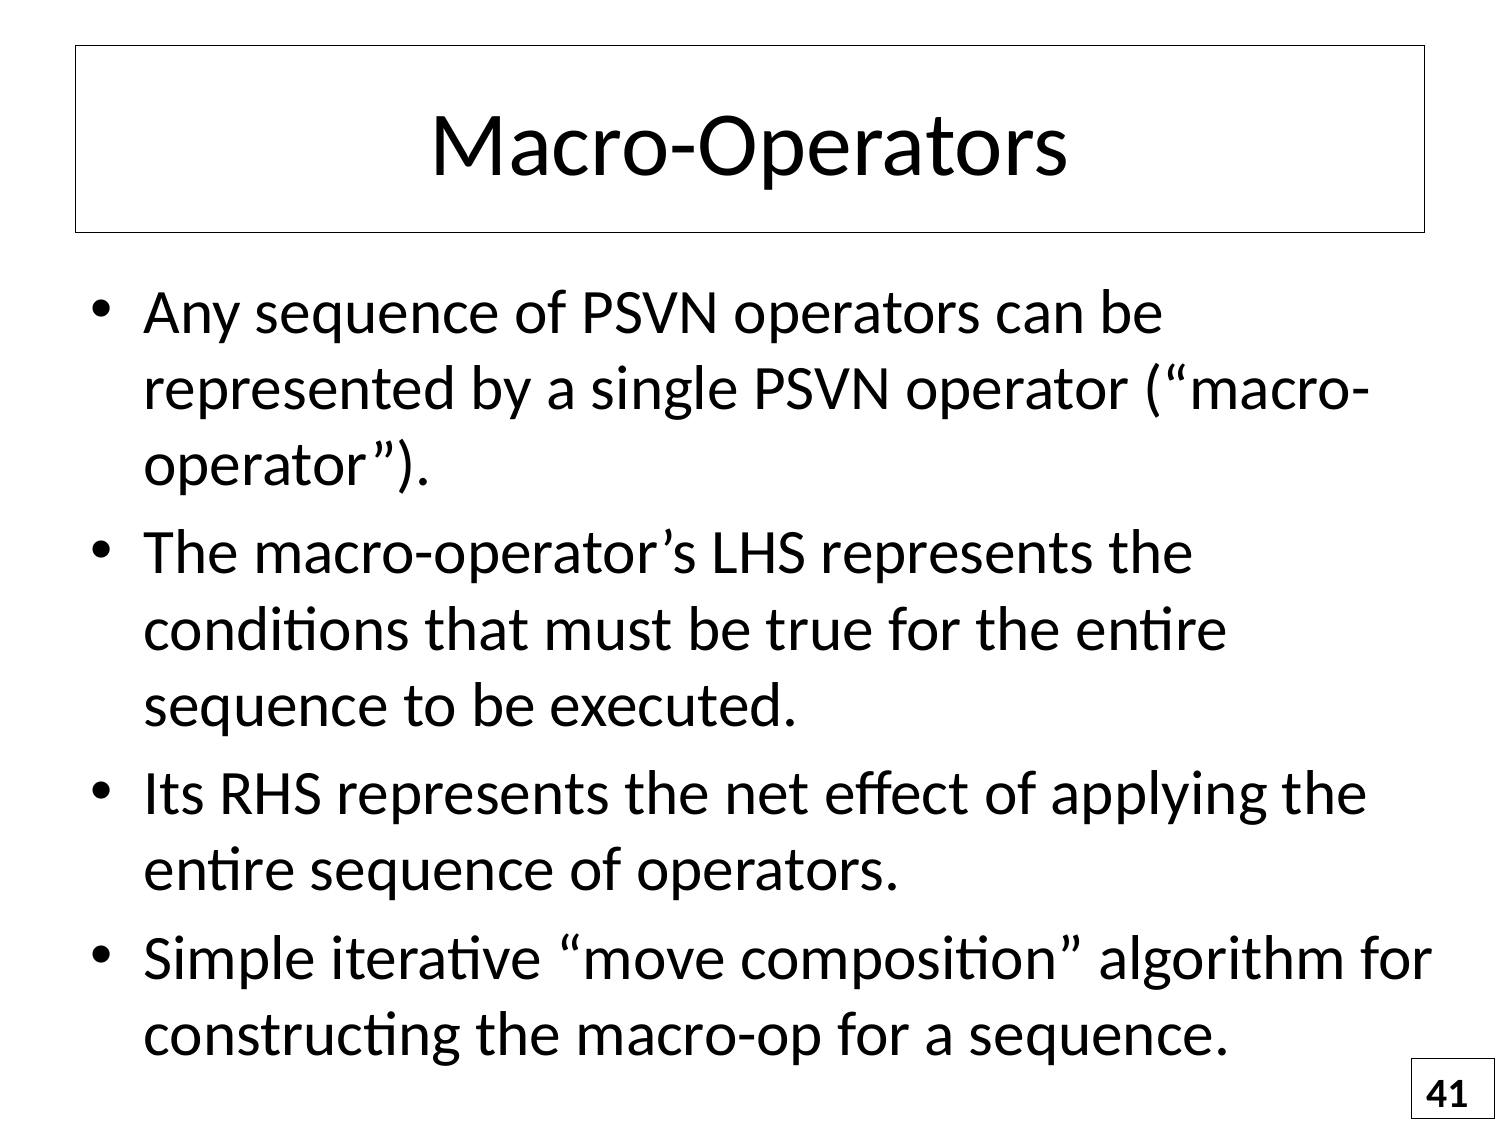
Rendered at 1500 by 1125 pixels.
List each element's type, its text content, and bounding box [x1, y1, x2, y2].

list Any sequence of PSVN operators can be represented by a single PSVN operator (“macro-operator”). The macro-operator’s LHS represents the conditions that must be true for the entire sequence to be executed. Its RHS represents the net effect of applying the entire sequence of operators. Simple iterative “move composition” algorithm for constructing the macro-op for a sequence. [75, 262, 1471, 1083]
title Macro-Operators [75, 45, 1425, 233]
slide_number 41 [1411, 1058, 1495, 1119]
